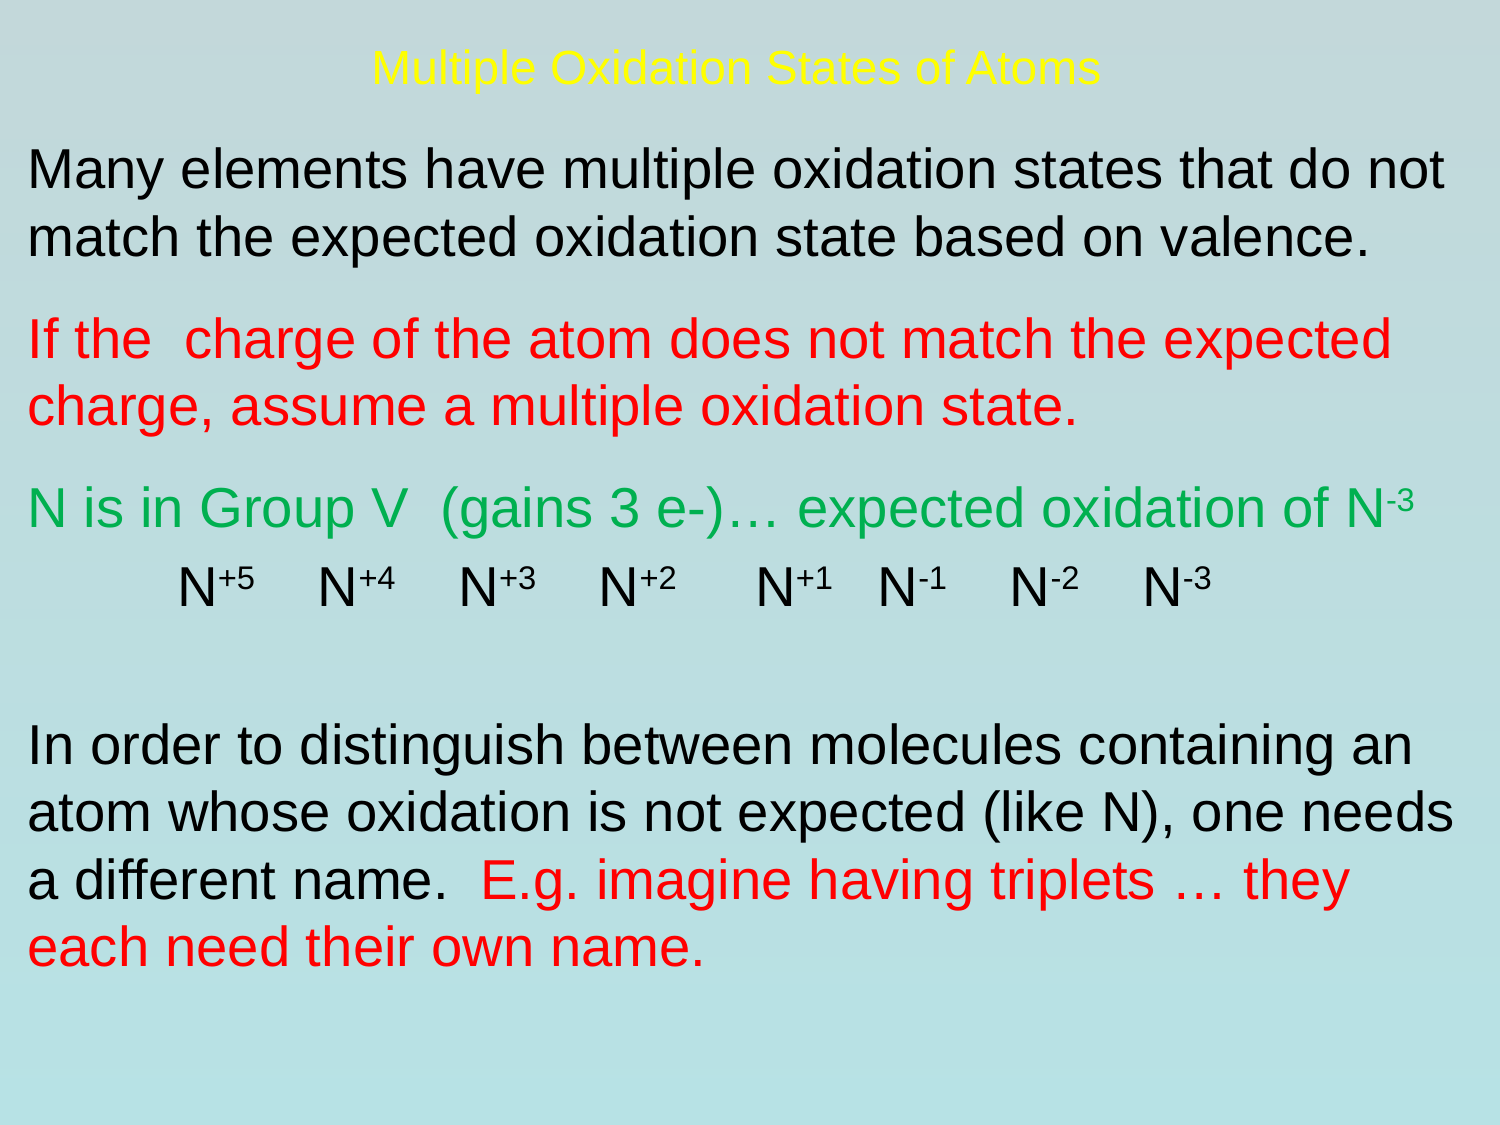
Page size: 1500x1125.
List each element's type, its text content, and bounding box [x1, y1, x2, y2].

list Many elements have multiple oxidation states that do not match the expected oxidation state based on valence. If the charge of the atom does not match the expected charge, assume a multiple oxidation state. N is in Group V (gains 3 e-)… expected oxidation of N-3 N+5 N+4 N+3 N+2 N+1 N-1 N-2 N-3 In order to distinguish between molecules containing an atom whose oxidation is not expected (like N), one needs a different name. E.g. imagine having triplets … they each need their own name. [12, 125, 1475, 625]
title Multiple Oxidation States of Atoms [287, 2, 1200, 125]
